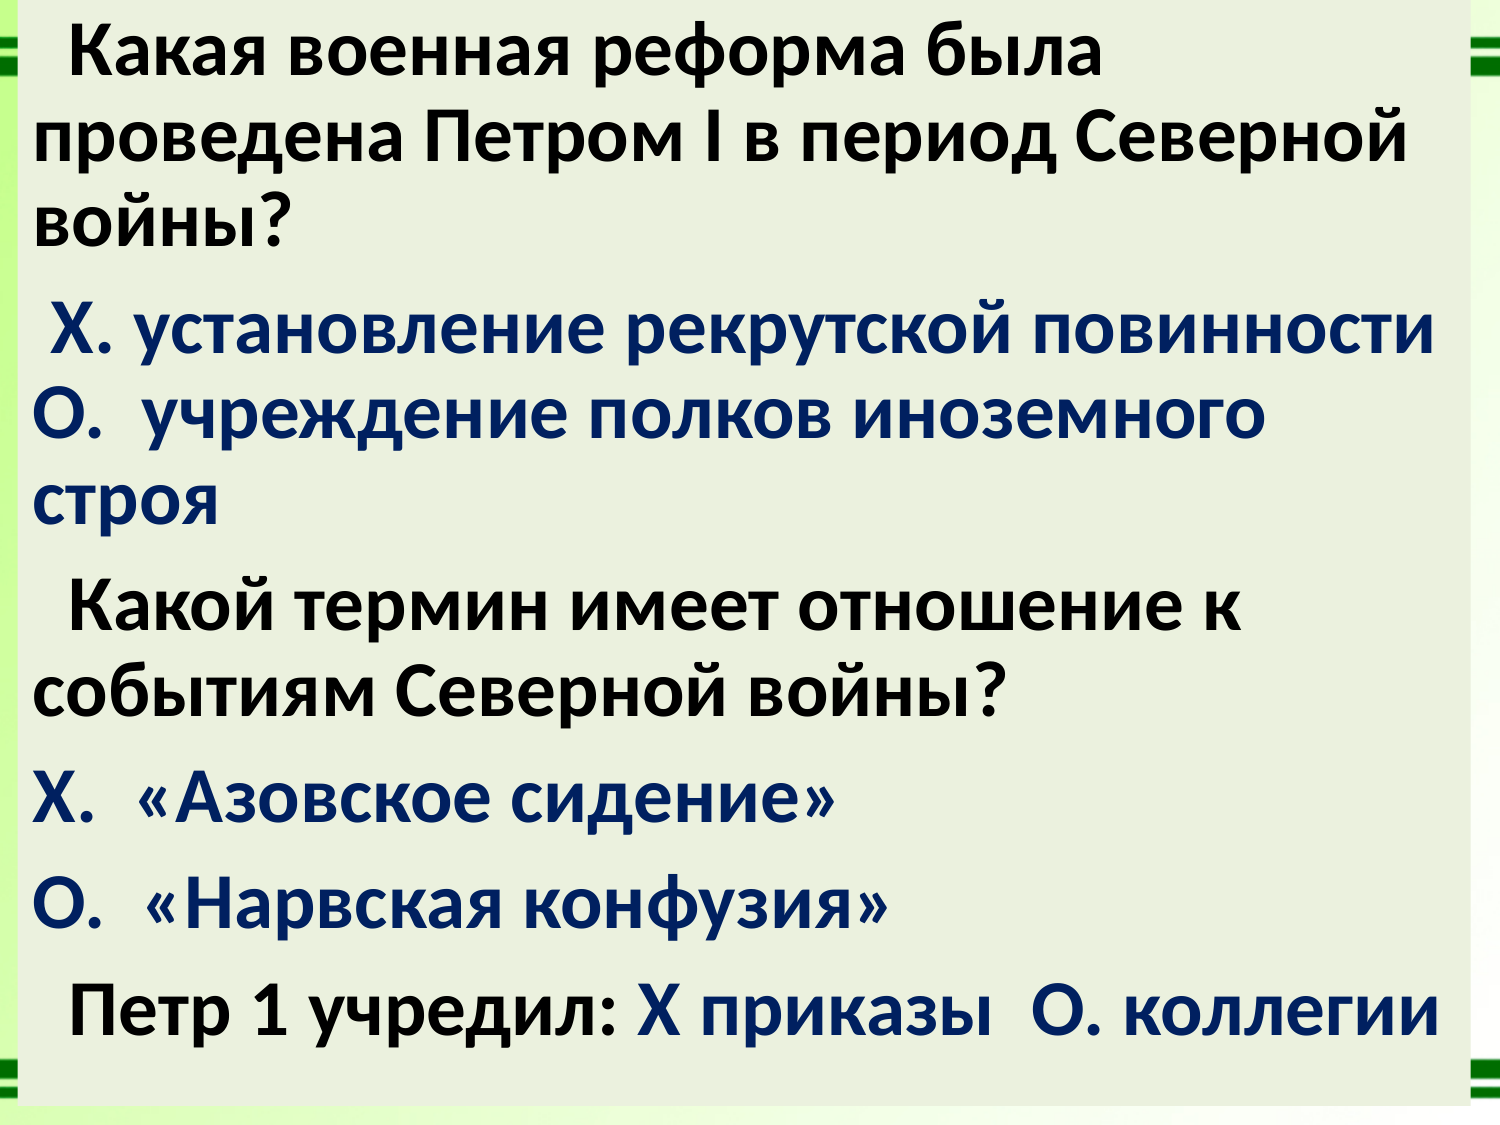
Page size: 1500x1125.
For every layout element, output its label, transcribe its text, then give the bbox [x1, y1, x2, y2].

list Какая военная реформа была проведена Петром I в период Се­верной войны? Х. установление рекрутской повинности О. учреждение полков иноземного строя Какой термин имеет отношение к событиям Северной войны? Х. «Азовское сидение» О. «Нарвская конфузия» Петр 1 учредил: Х приказы О. коллегии [17, 0, 1471, 1106]
picture [0, 0, 1500, 1125]
